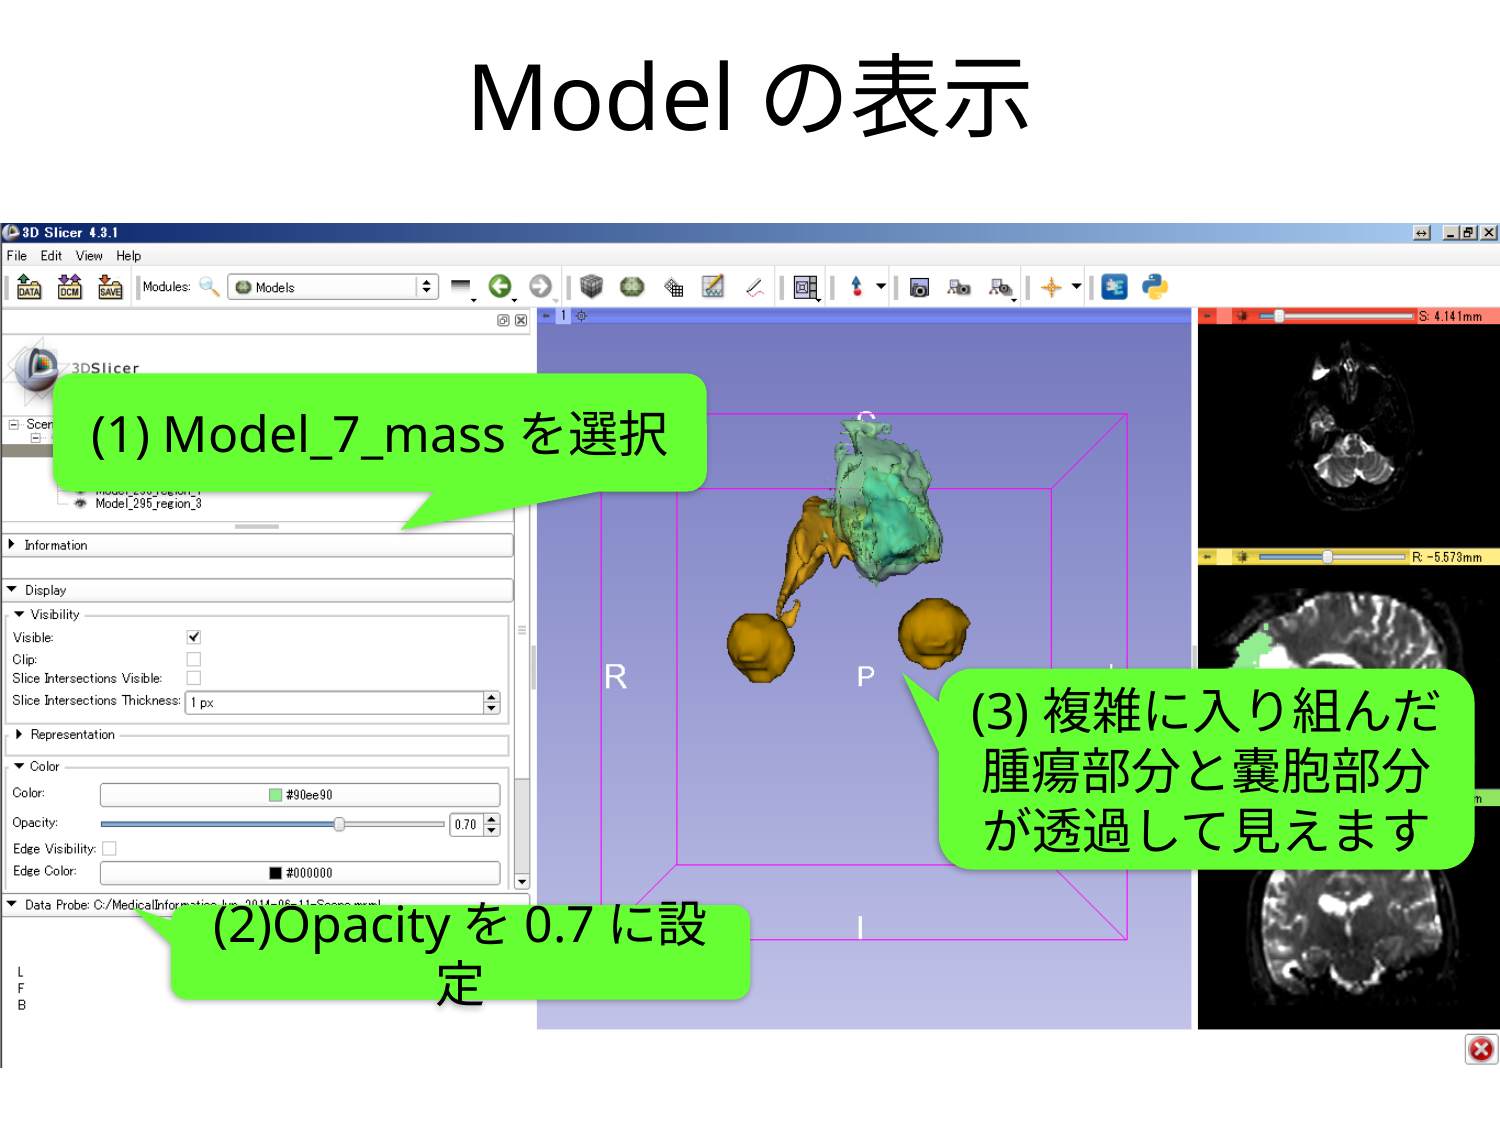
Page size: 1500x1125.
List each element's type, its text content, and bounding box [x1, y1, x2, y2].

title Modelの表示 [75, 0, 1425, 188]
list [0, 223, 1500, 1068]
